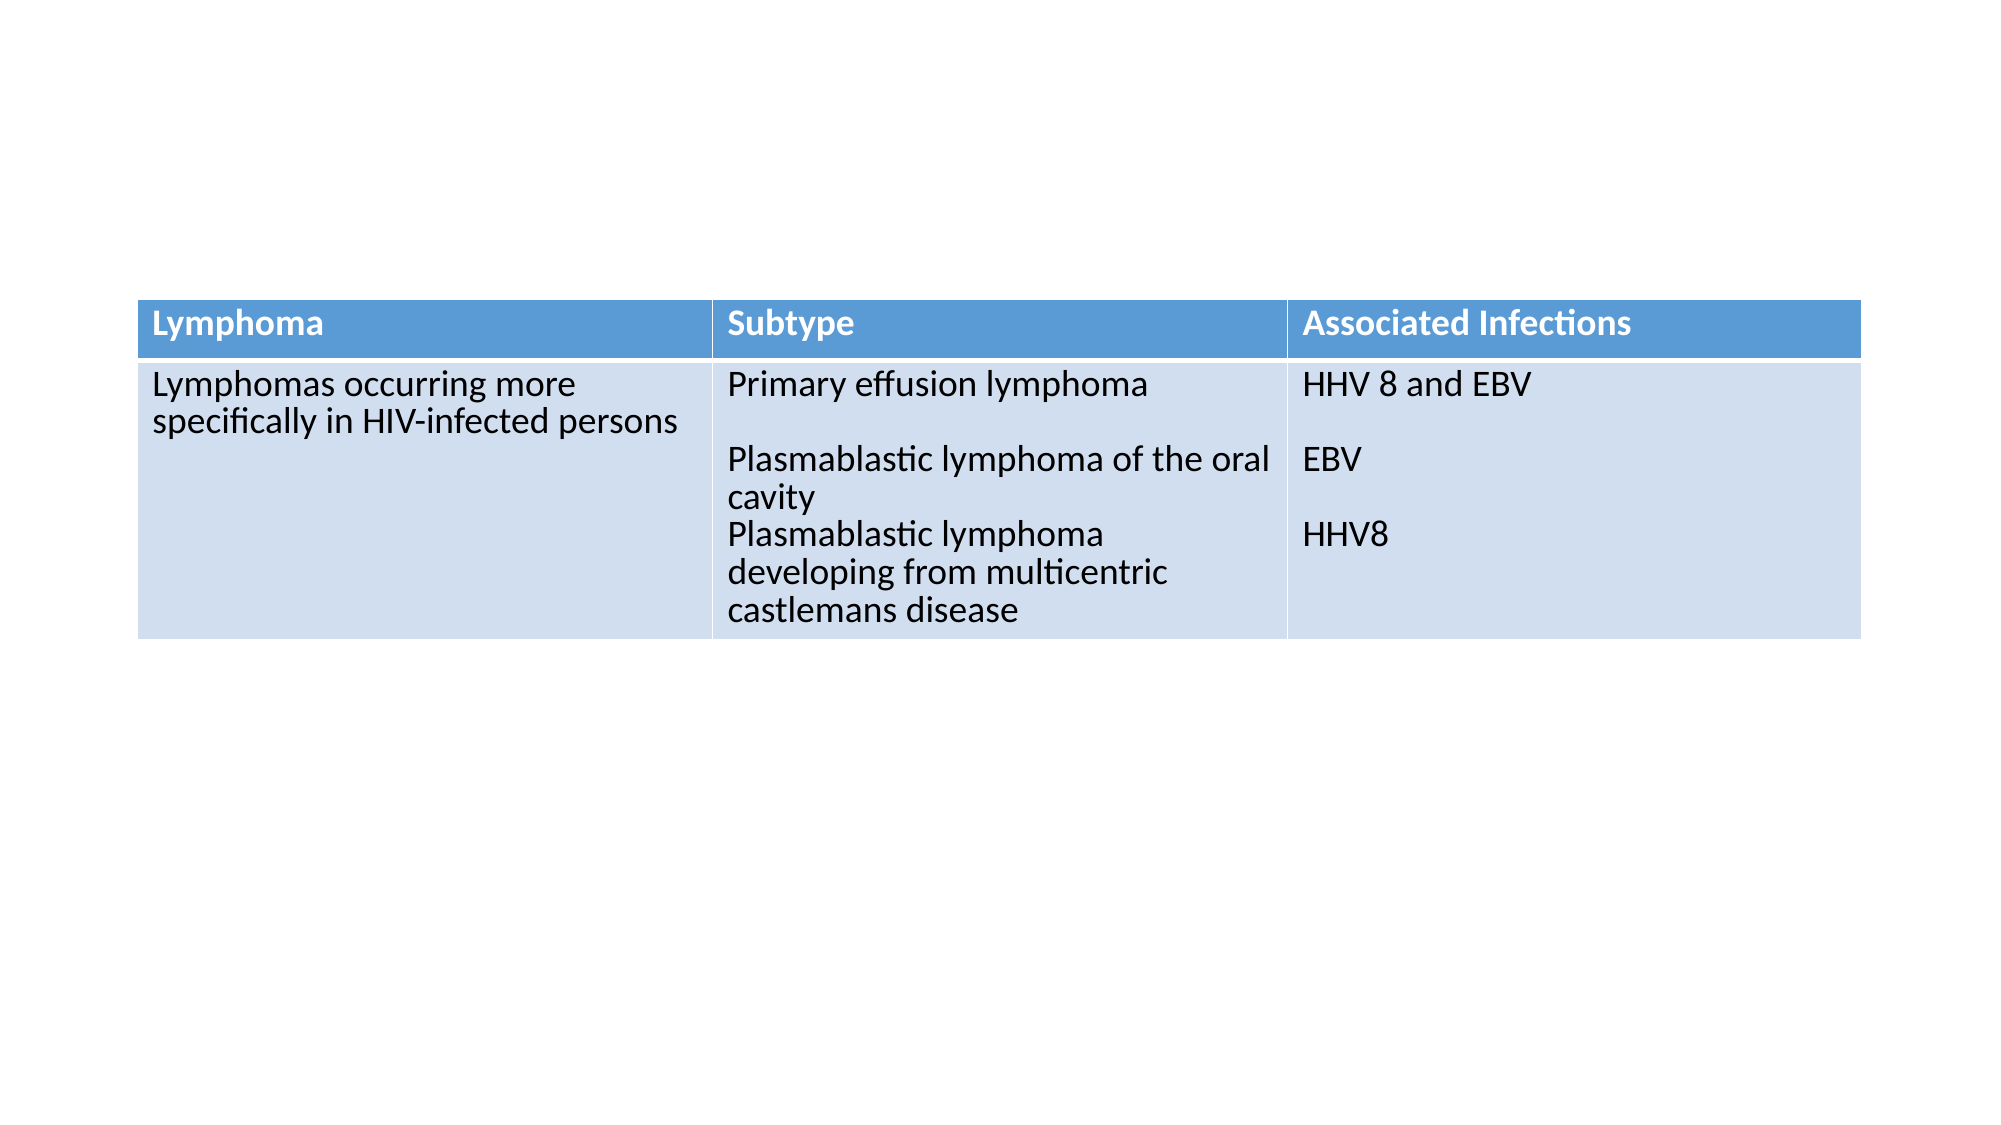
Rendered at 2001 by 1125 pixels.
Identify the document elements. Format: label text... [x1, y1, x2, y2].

table_cell Primary effusion lymphoma Plasmablastic lymphoma of the oral cavity Plasmablastic lymphoma developing from multicentric castlemans disease [713, 363, 1287, 639]
table_cell Lymphomas occurring more specifically in HIV-infected persons [138, 363, 712, 639]
table_header Lymphoma [138, 300, 712, 358]
table_header Associated Infections [1288, 300, 1861, 358]
table_header Subtype [713, 300, 1287, 358]
table_cell HHV 8 and EBV EBV HHV8 [1288, 363, 1861, 639]
